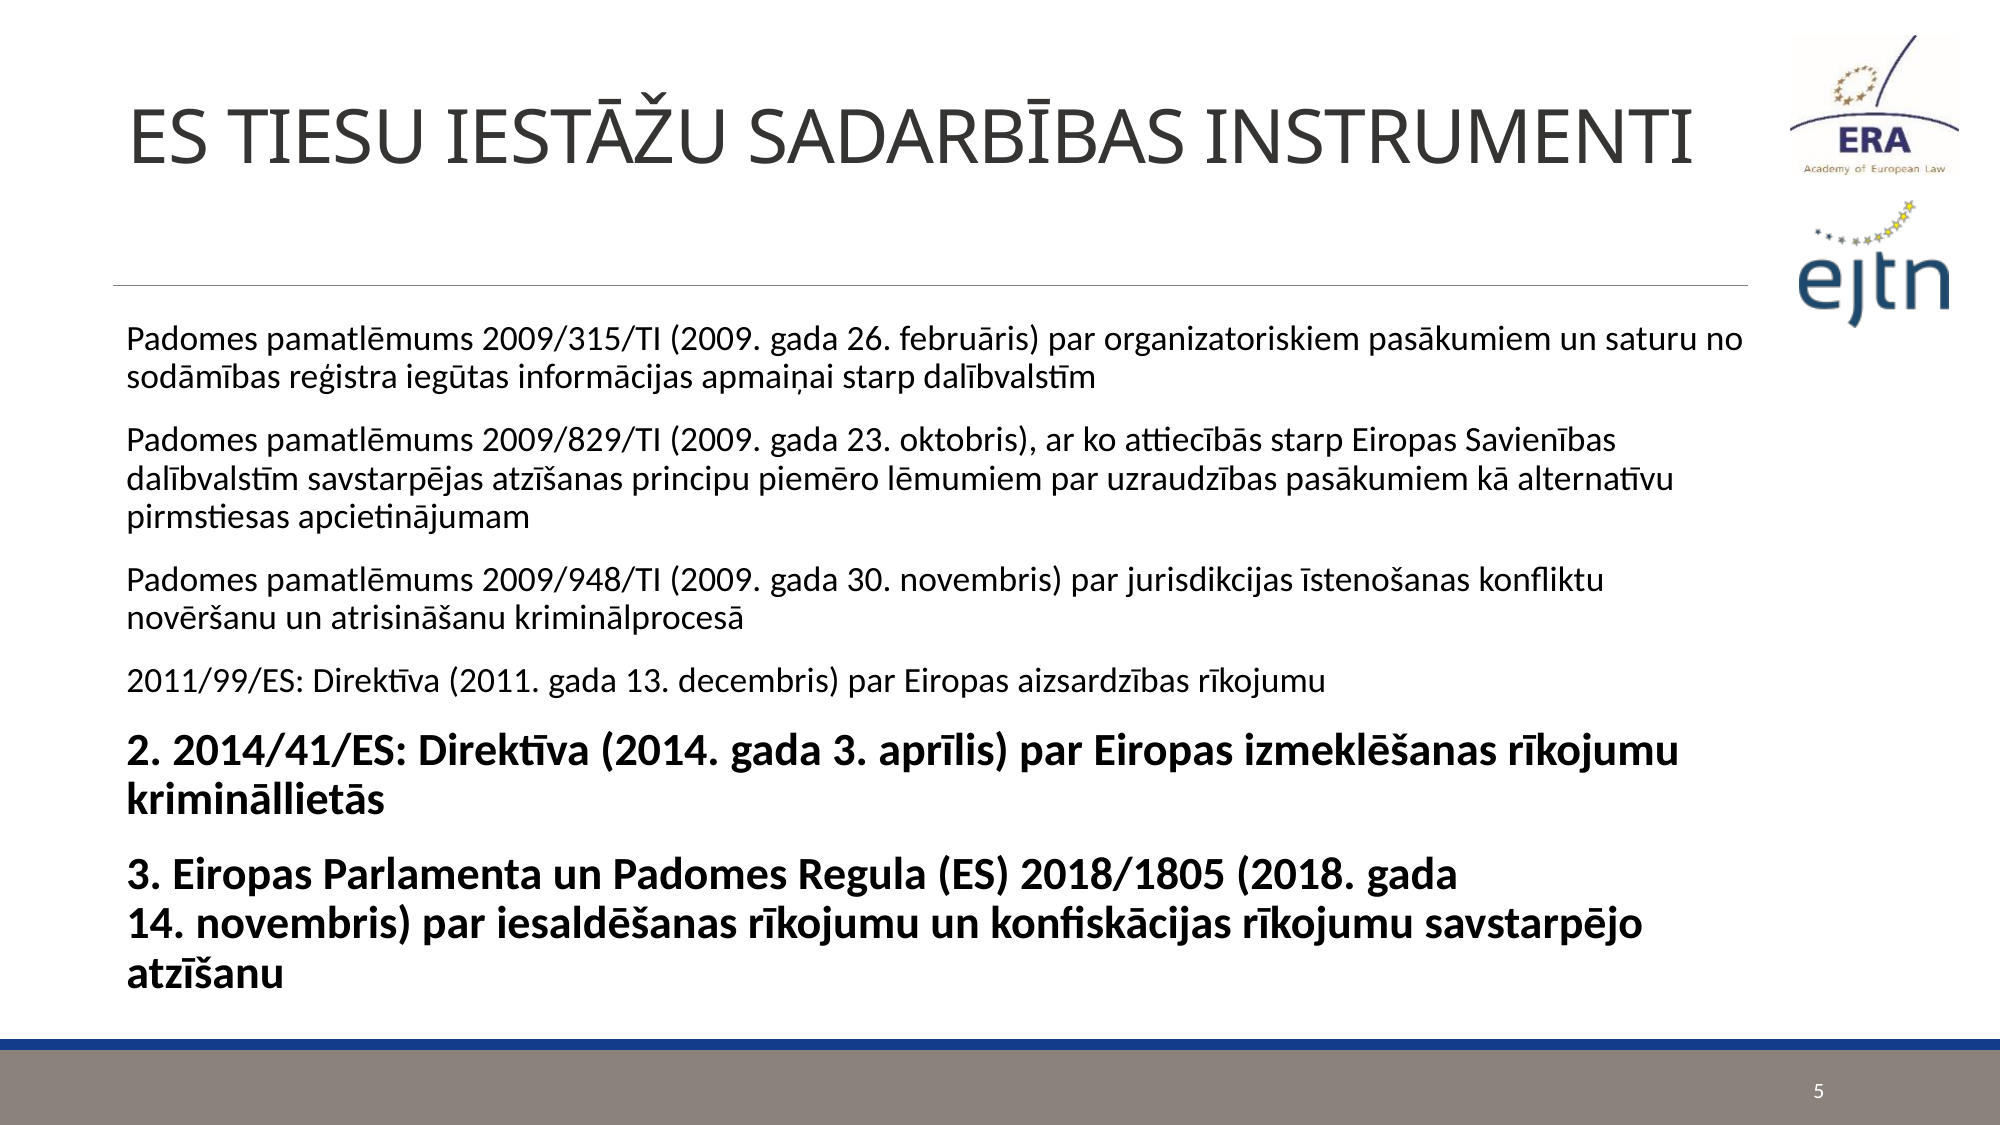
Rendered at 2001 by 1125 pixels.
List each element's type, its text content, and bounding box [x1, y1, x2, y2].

picture [1790, 35, 1959, 175]
picture [1799, 199, 1949, 328]
title ES TIESU IESTĀŽU SADARBĪBAS INSTRUMENTI [112, 38, 1748, 277]
list Padomes pamatlēmums 2009/315/TI (2009. gada 26. februāris) par organizatoriskiem pasākumiem un saturu no sodāmības reģistra iegūtas informācijas apmaiņai starp dalībvalstīm Padomes pamatlēmums 2009/829/TI (2009. gada 23. oktobris), ar ko attiecībās starp Eiropas Savienības dalībvalstīm savstarpējas atzīšanas principu piemēro lēmumiem par uzraudzības pasākumiem kā alternatīvu pirmstiesas apcietinājumam Padomes pamatlēmums 2009/948/TI (2009. gada 30. novembris) par jurisdikcijas īstenošanas konfliktu novēršanu un atrisināšanu kriminālprocesā 2011/99/ES: Direktīva (2011. gada 13. decembris) par Eiropas aizsardzības rīkojumu 2. 2014/41/ES: Direktīva (2014. gada 3. aprīlis) par Eiropas izmeklēšanas rīkojumu krimināllietās 3. Eiropas Parlamenta un Padomes Regula (ES) 2018/1805 (2018. gada 14. novembris) par iesaldēšanas rīkojumu un konfiskācijas rīkojumu savstarpējo atzīšanu [112, 312, 1748, 1013]
slide_number 5 [1624, 1059, 1840, 1120]
